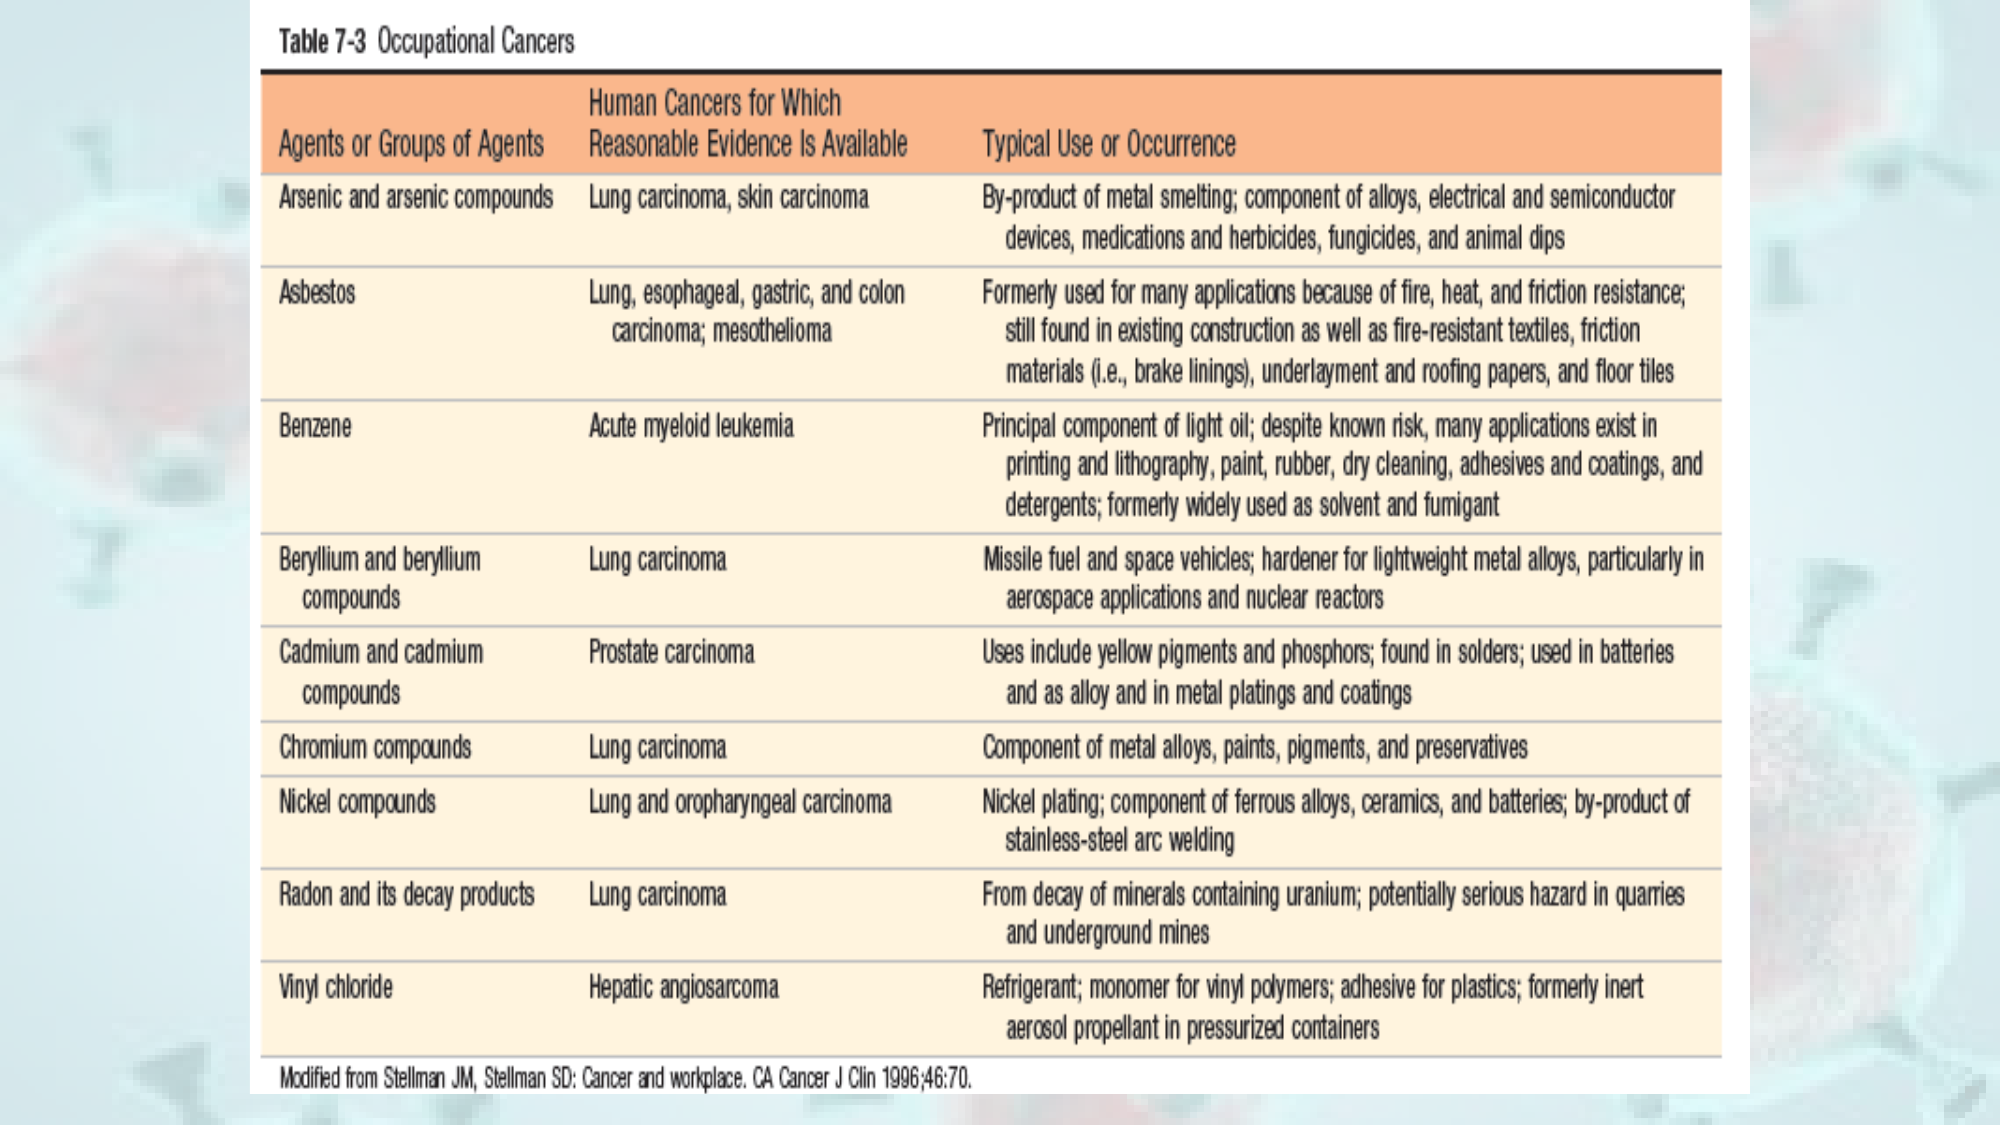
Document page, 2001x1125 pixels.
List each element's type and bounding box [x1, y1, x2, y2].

list [249, 0, 1750, 1094]
